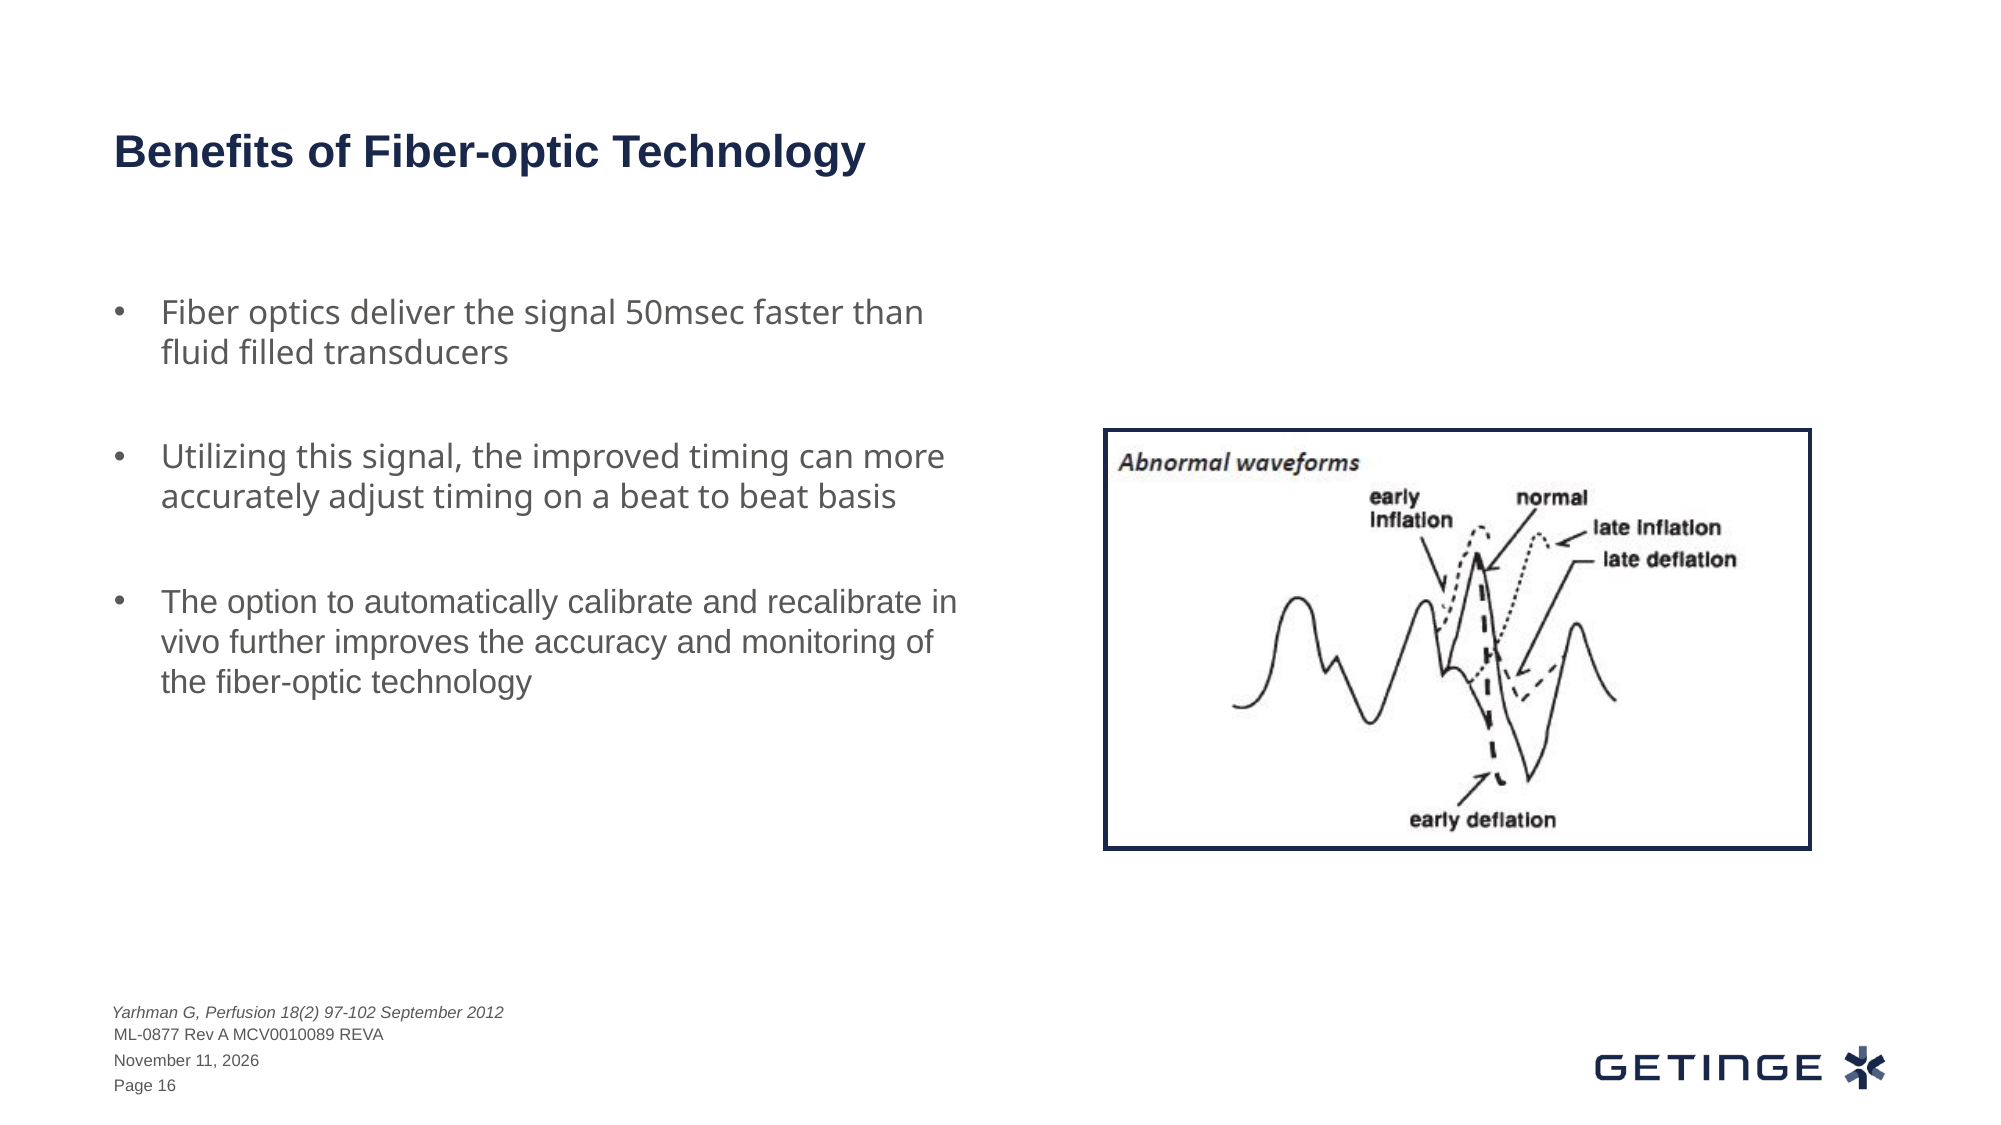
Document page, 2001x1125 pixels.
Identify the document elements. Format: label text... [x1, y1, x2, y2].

list Fiber optics deliver the signal 50msec faster than fluid filled transducers Utilizing this signal, the improved timing can more accurately adjust timing on a beat to beat basis The option to automatically calibrate and recalibrate in vivo further improves the accuracy and monitoring of the fiber-optic technology [114, 290, 971, 988]
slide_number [114, 1051, 1533, 1069]
title Benefits of Fiber-optic Technology [113, 66, 1886, 178]
slide_number Page 16 [114, 1075, 1533, 1094]
text_box Yarhman G, Perfusion 18(2) 97-102 September 2012 [105, 995, 780, 1024]
footer ML-0877 Rev A MCV0010089 REVA [114, 1025, 1533, 1043]
picture [1594, 1045, 1886, 1090]
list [1107, 432, 1808, 847]
